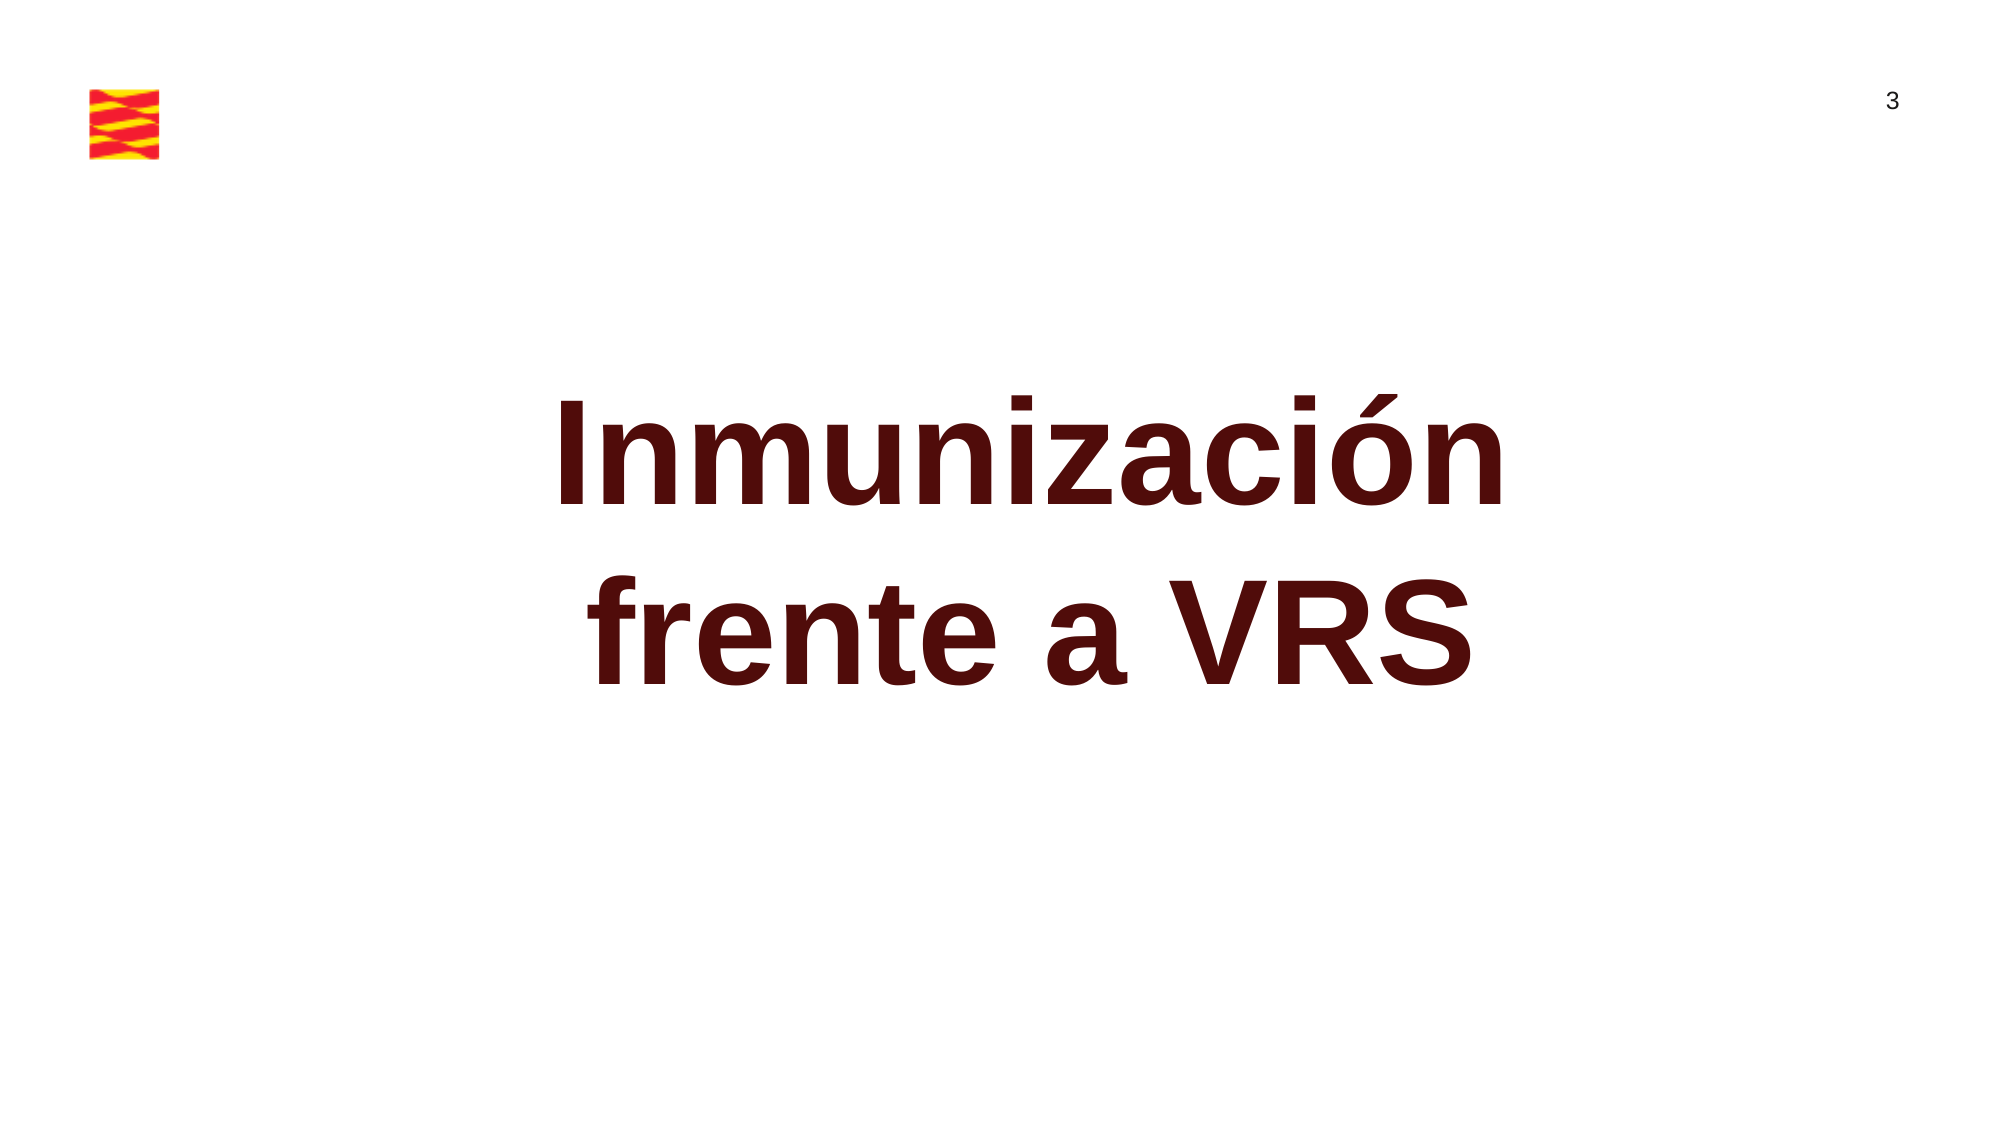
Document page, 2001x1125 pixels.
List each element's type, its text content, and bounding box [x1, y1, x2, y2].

text_box Inmunización frente a VRS [311, 346, 1751, 722]
